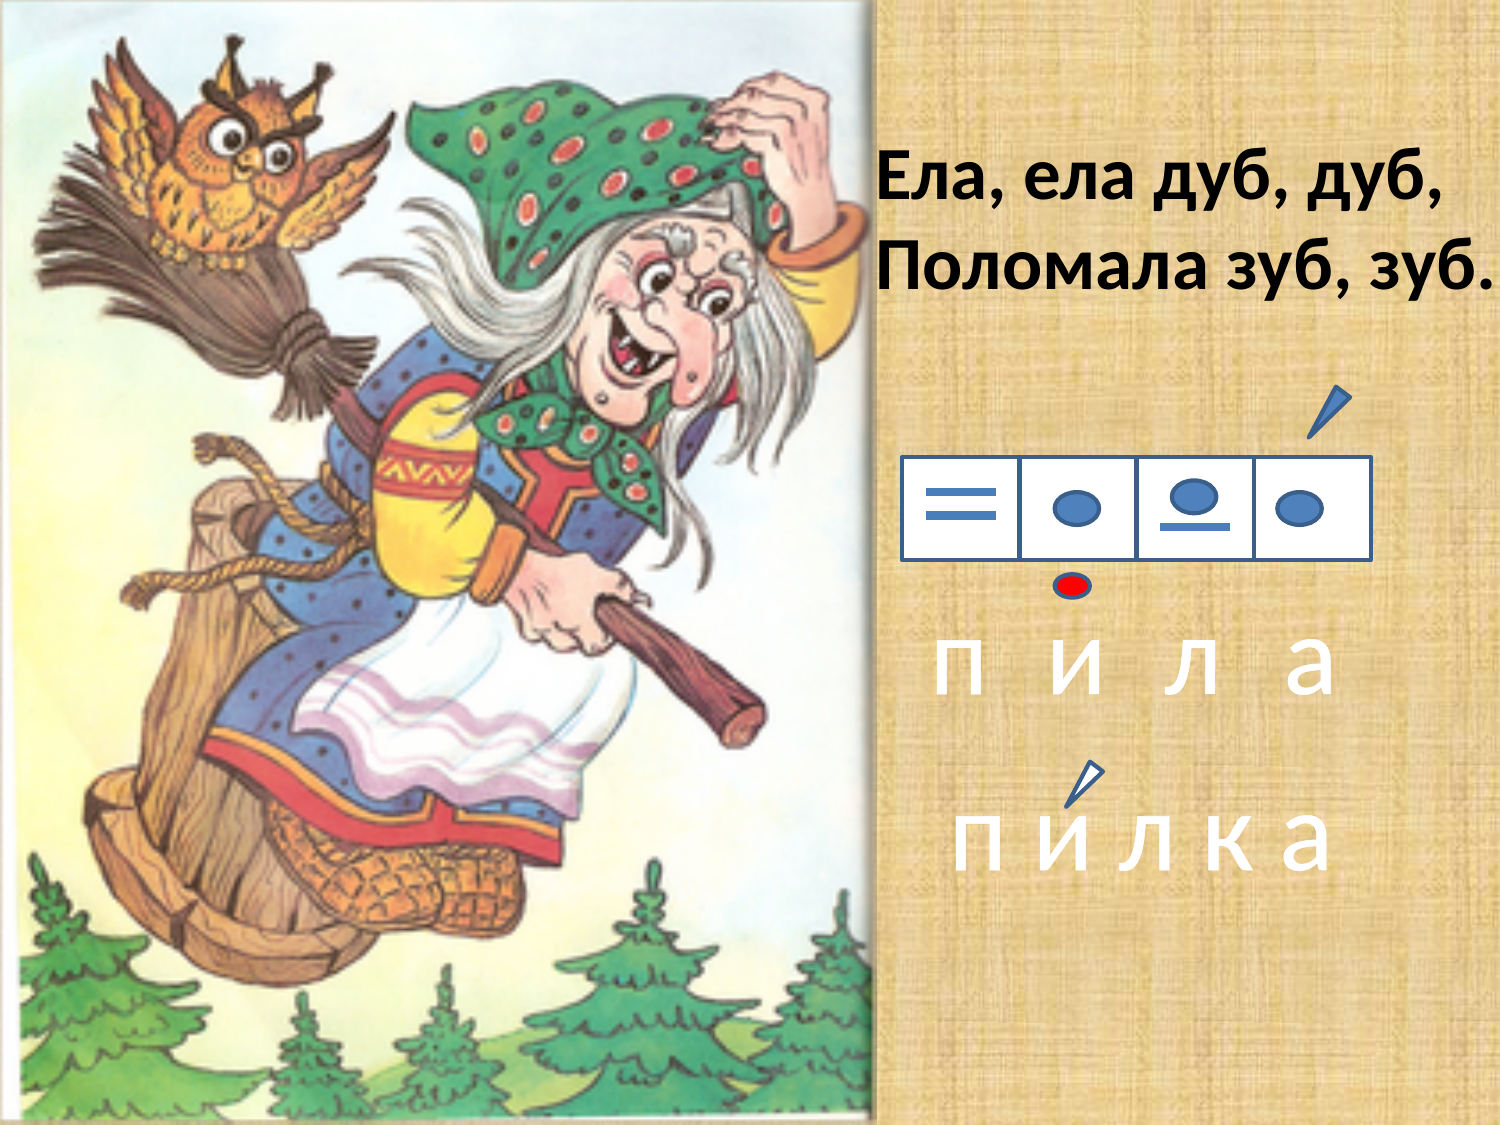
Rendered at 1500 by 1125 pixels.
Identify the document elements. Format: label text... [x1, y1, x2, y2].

text_box и [1030, 574, 1122, 724]
text_box [1256, 455, 1373, 562]
text_box п и л к а [933, 749, 1349, 900]
text_box [1064, 759, 1106, 809]
text_box [1017, 455, 1139, 562]
text_box [1139, 455, 1256, 562]
picture [0, 0, 1500, 1125]
text_box [1052, 572, 1092, 600]
text_box [1052, 490, 1102, 528]
text_box п [914, 574, 1004, 725]
text_box а [1268, 574, 1353, 724]
text_box [1169, 478, 1219, 516]
text_box Ела, ела дуб, дуб, Поломала зуб, зуб. [880, 117, 1500, 312]
text_box л [1149, 574, 1237, 724]
text_box [900, 455, 1017, 562]
text_box [1306, 384, 1353, 440]
text_box [1275, 490, 1324, 528]
